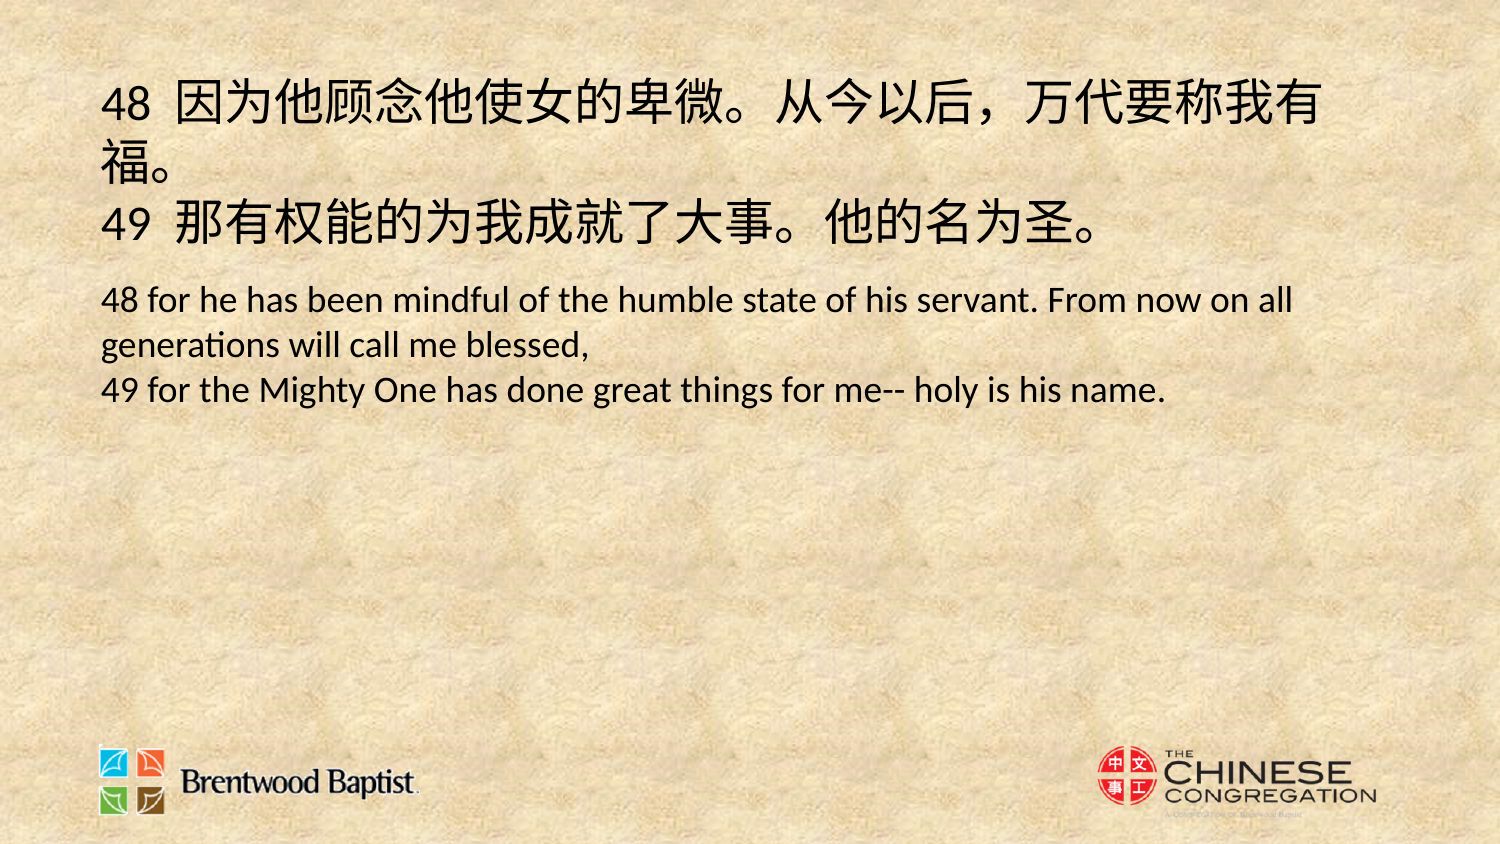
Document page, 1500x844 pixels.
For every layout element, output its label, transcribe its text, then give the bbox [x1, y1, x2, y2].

picture [0, 0, 1500, 844]
text_box 48 因为他顾念他使女的卑微。从今以后，万代要称我有福。 49 那有权能的为我成就了大事。他的名为圣。 48 for he has been mindful of the humble state of his servant. From now on all generations will call me blessed, 49 for the Mighty One has done great things for me-- holy is his name. [85, 62, 1407, 463]
